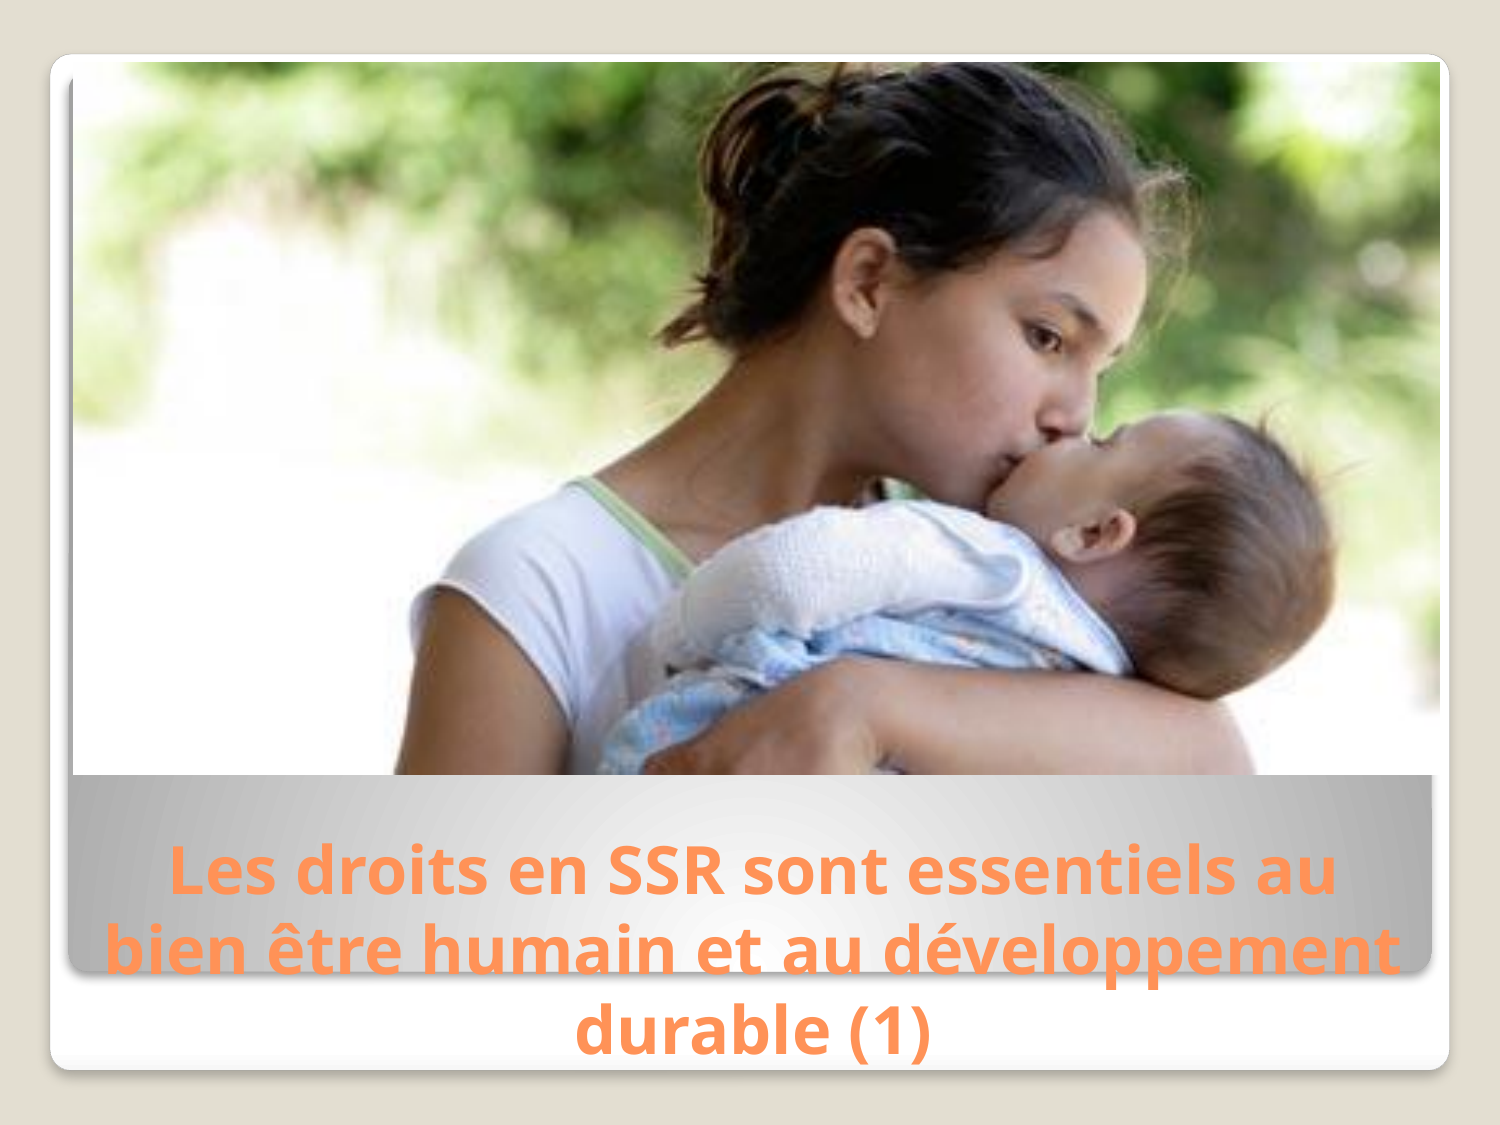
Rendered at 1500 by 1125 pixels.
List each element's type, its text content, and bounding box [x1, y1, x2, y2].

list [12, 62, 1500, 776]
title Les droits en SSR sont essentiels au bien être humain et au développement durable (1) [82, 800, 1425, 1075]
